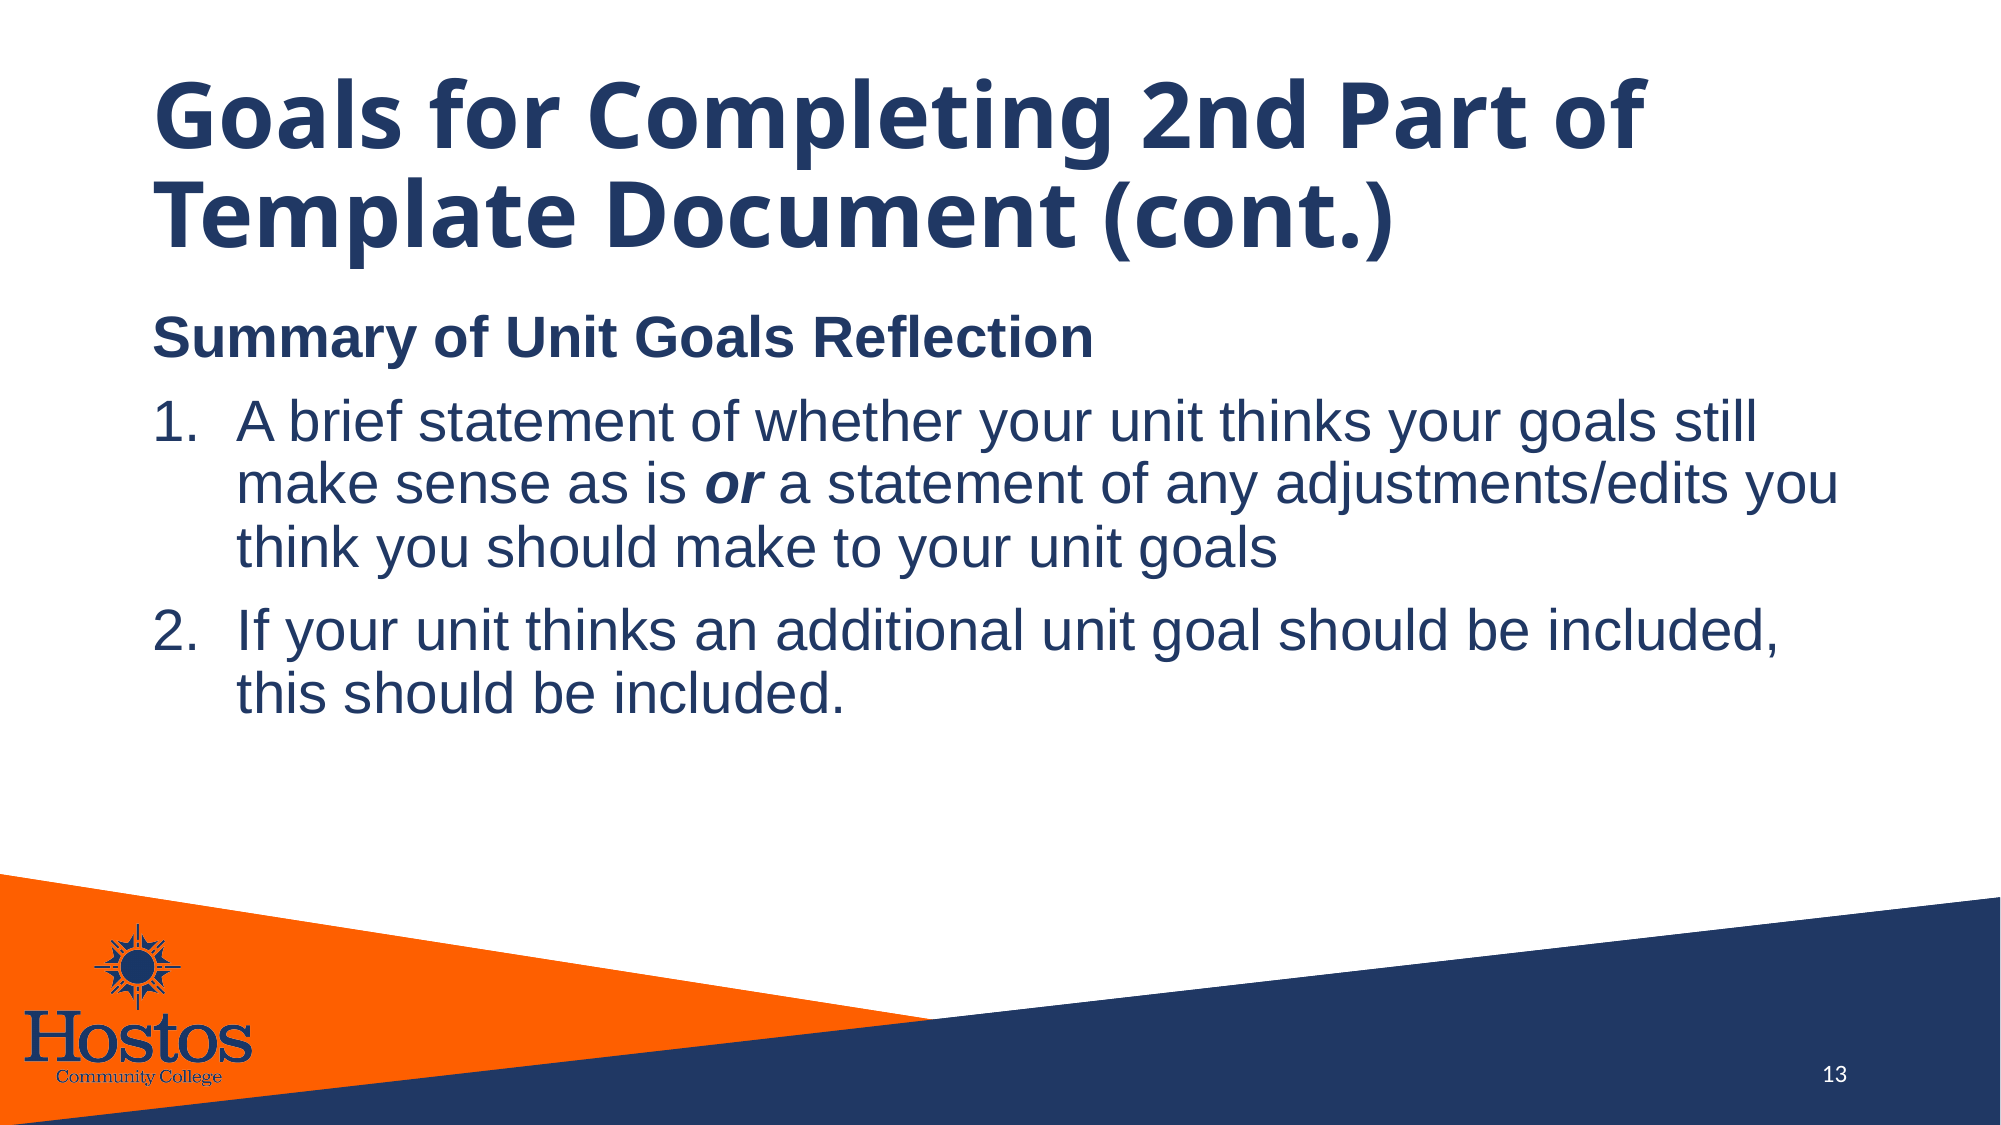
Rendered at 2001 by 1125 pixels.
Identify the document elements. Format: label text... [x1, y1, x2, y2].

picture [4, 900, 271, 1103]
title Goals for Completing 2nd Part of Template Document (cont.) [137, 59, 1863, 278]
list Summary of Unit Goals Reflection A brief statement of whether your unit thinks your goals still make sense as is or a statement of any adjustments/edits you think you should make to your unit goals If your unit thinks an additional unit goal should be included, this should be included. [137, 299, 1863, 1014]
slide_number 13 [1412, 1042, 1863, 1103]
